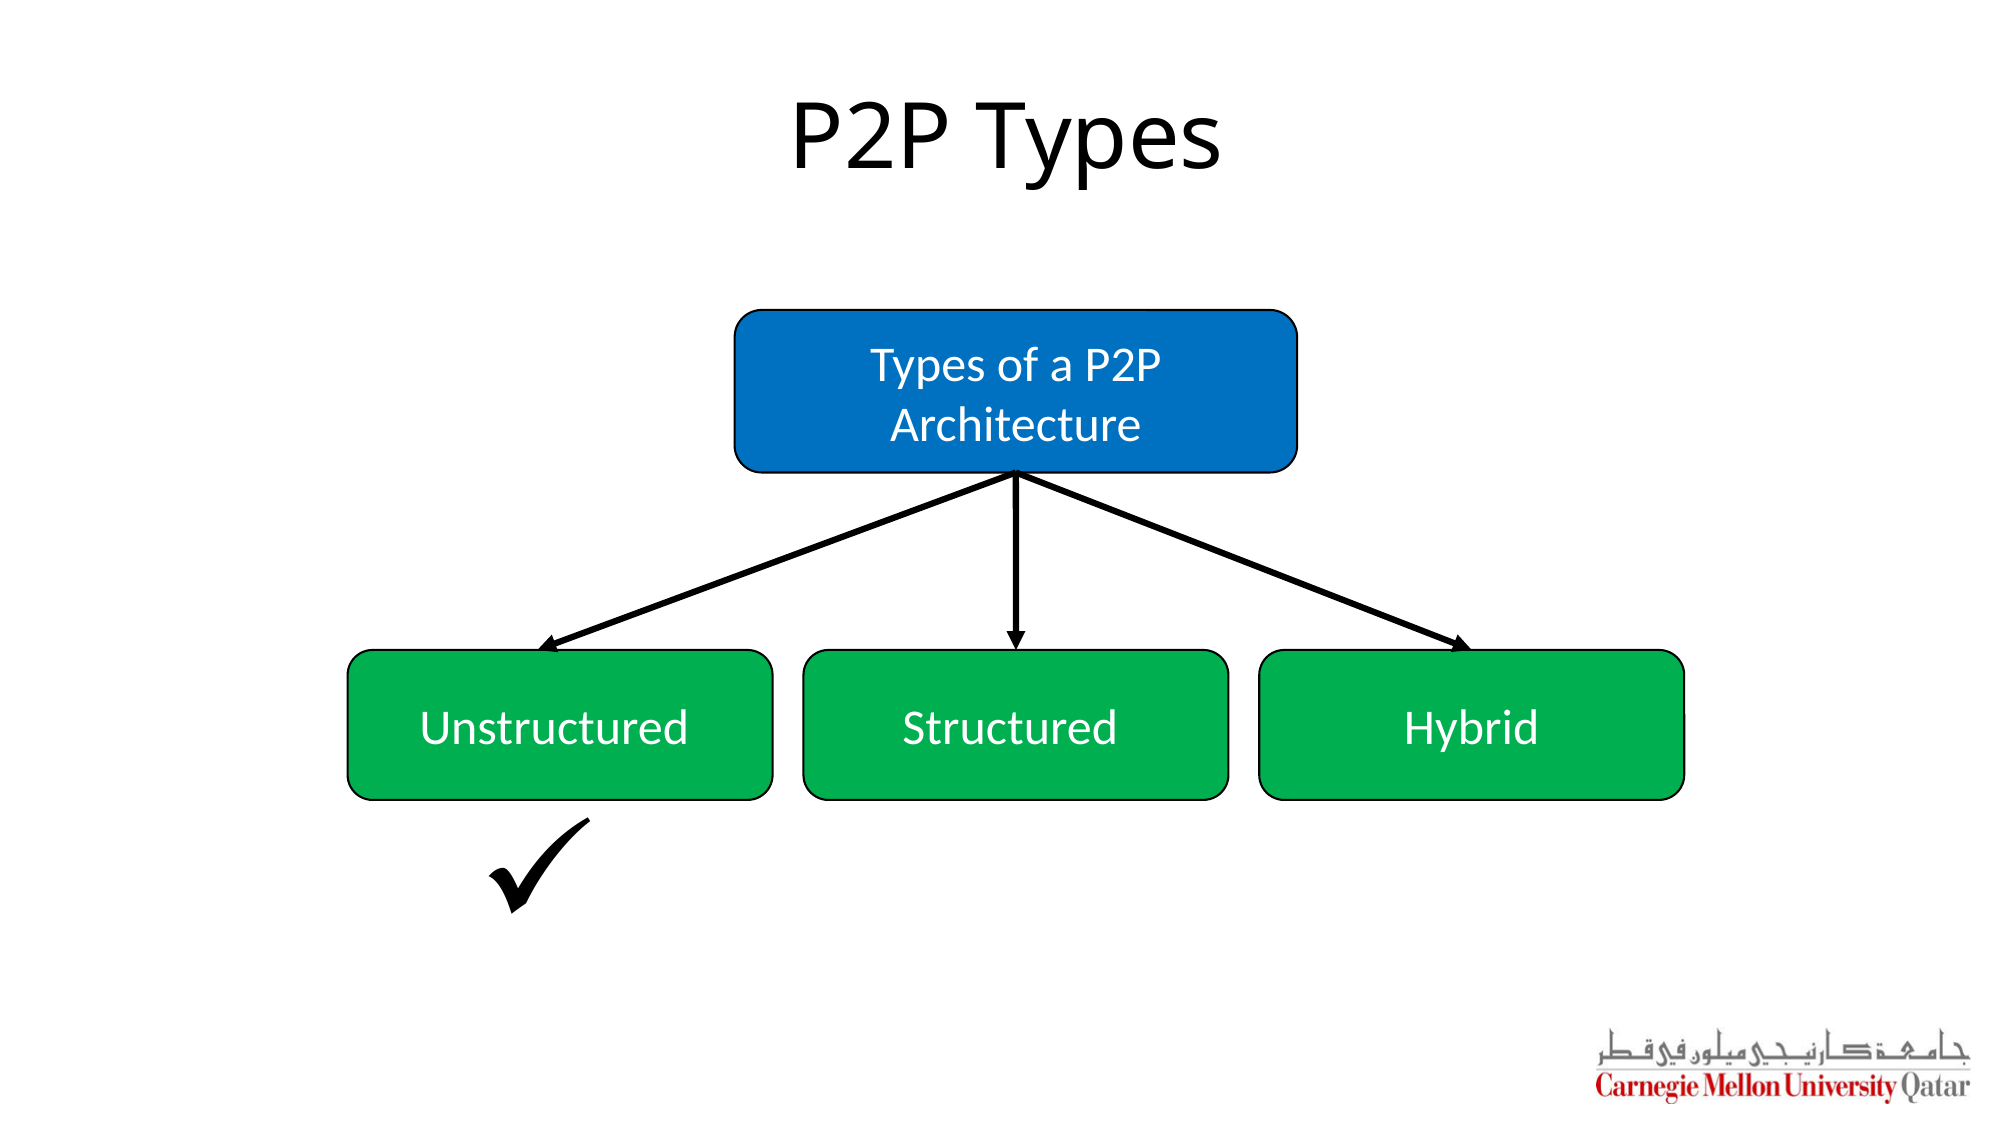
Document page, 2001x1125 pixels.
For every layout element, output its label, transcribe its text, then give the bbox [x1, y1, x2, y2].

title P2P Types [287, 45, 1725, 233]
text_box Unstructured [346, 648, 774, 801]
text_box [1015, 472, 1472, 650]
picture [1596, 1027, 1971, 1104]
text_box Types of a P2P Architecture [733, 308, 1299, 472]
text_box Structured [802, 650, 1230, 801]
text_box [462, 799, 658, 995]
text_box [537, 472, 1015, 650]
text_box Hybrid [1258, 648, 1686, 801]
